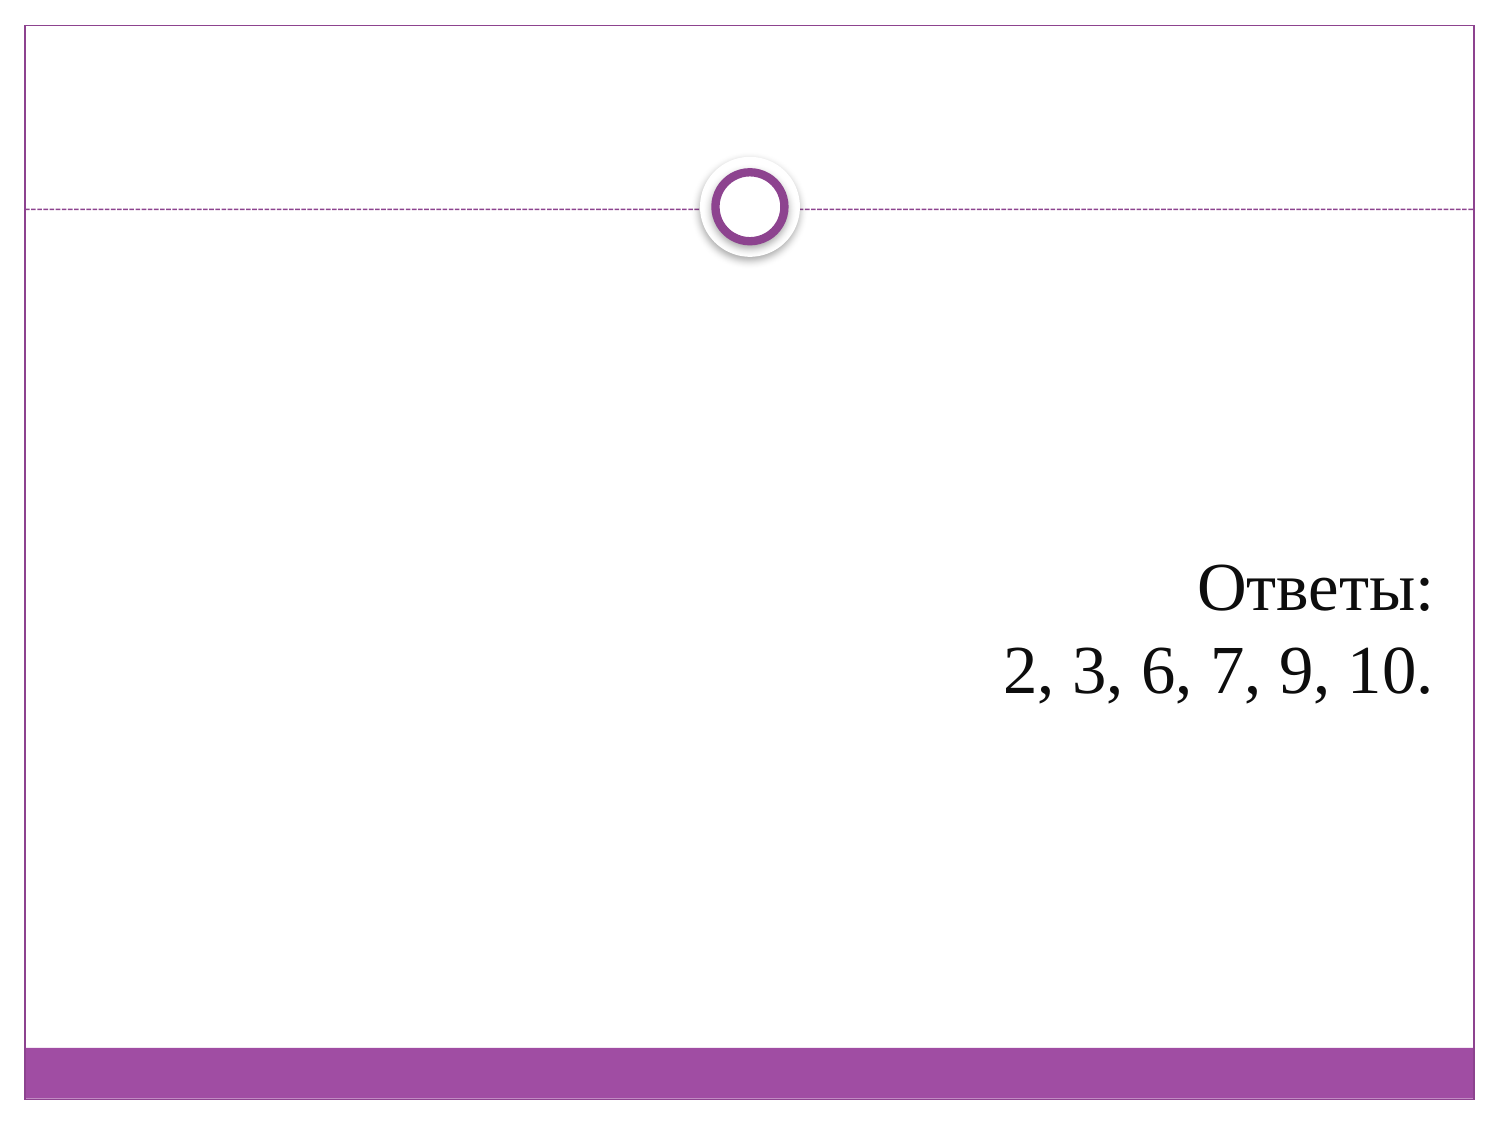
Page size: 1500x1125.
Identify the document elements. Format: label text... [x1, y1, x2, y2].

title Ответы: 2, 3, 6, 7, 9, 10. [49, 37, 1450, 797]
